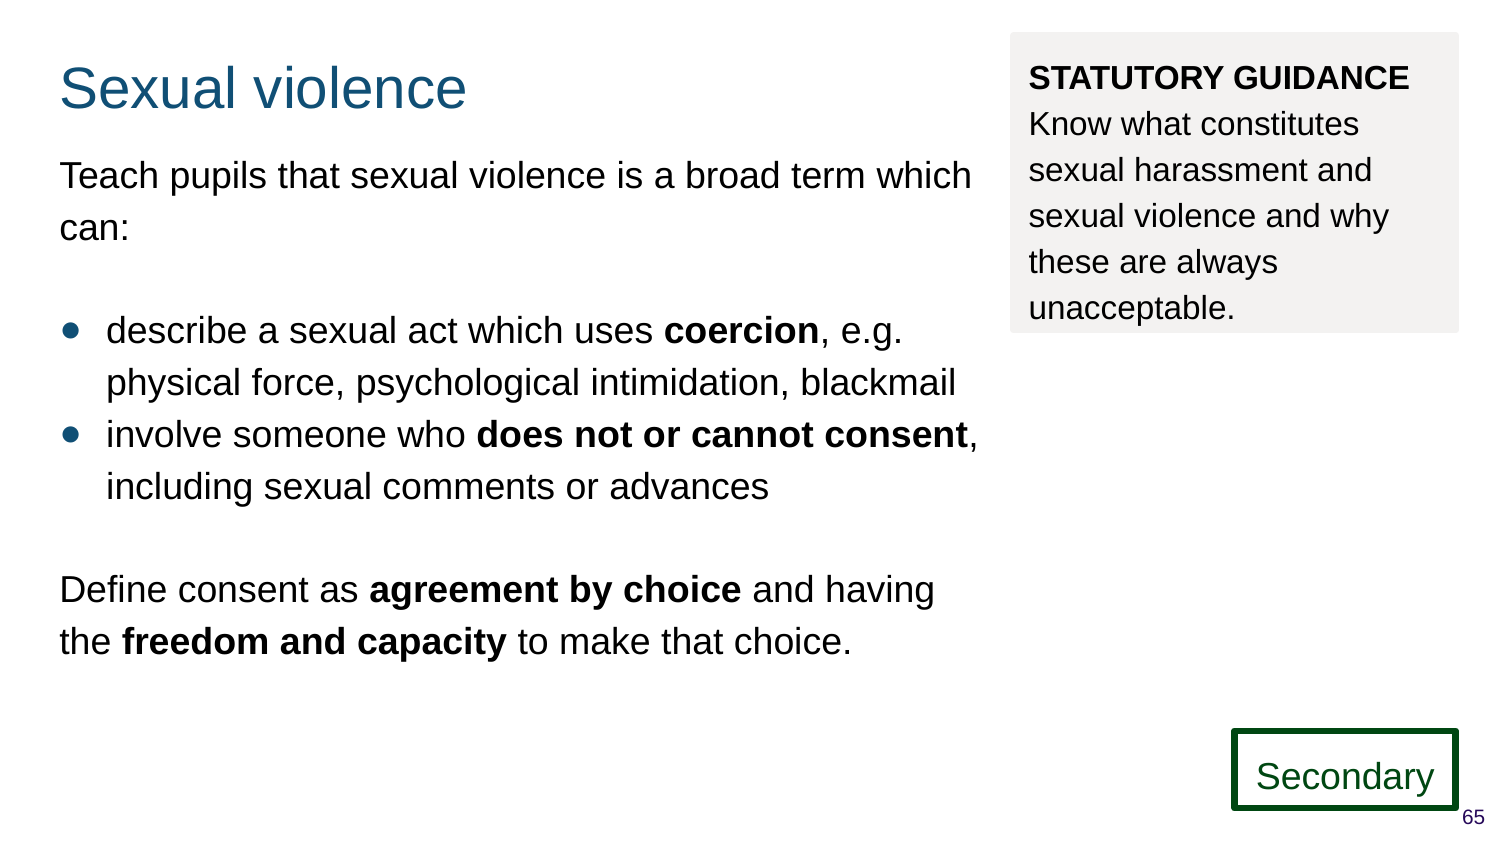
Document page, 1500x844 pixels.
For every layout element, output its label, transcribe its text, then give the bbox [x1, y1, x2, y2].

slide_number 65 [1441, 788, 1500, 844]
text_box Secondary [1234, 730, 1456, 809]
title Sexual violence [44, 35, 1007, 129]
list STATUTORY GUIDANCE Know what constitutes sexual harassment and sexual violence and why these are always unacceptable. [1013, 35, 1456, 330]
list Teach pupils that sexual violence is a broad term which can: describe a sexual act which uses coercion, e.g. physical force, psychological intimidation, blackmail involve someone who does not or cannot consent, including sexual comments or advances Define consent as agreement by choice and having the freedom and capacity to make that choice. [44, 129, 1007, 731]
